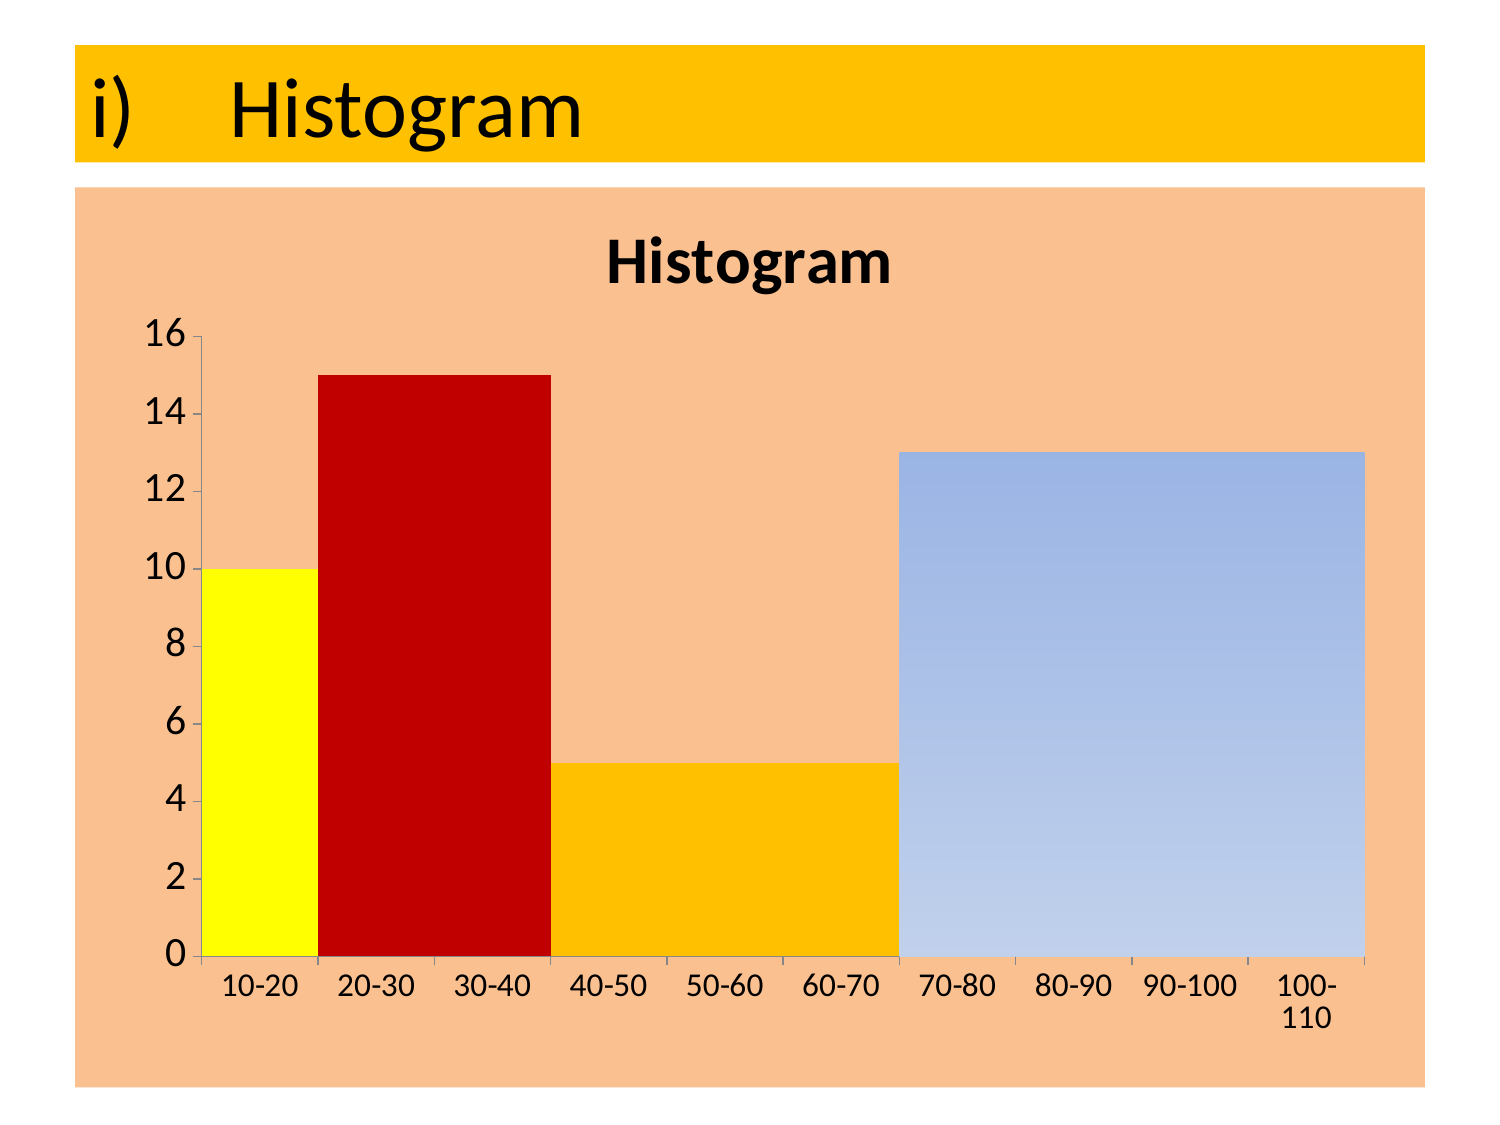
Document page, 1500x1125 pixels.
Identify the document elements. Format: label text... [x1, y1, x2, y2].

title i) Histogram [75, 45, 1425, 163]
chart [74, 187, 1426, 1088]
